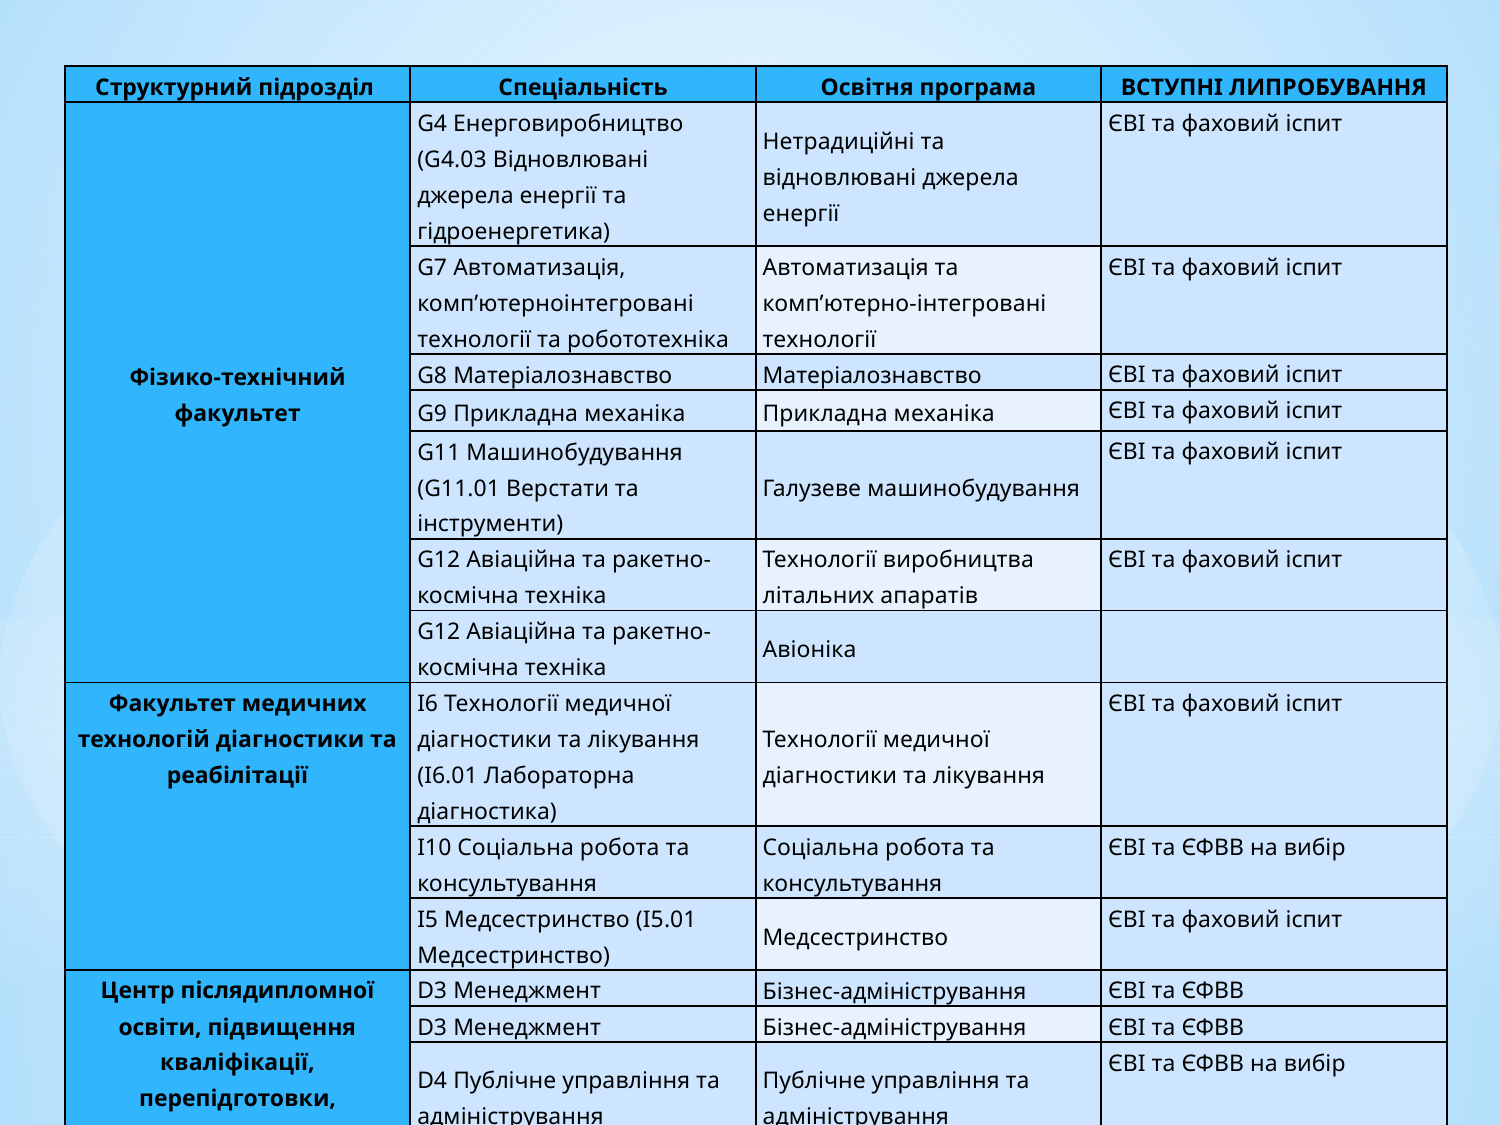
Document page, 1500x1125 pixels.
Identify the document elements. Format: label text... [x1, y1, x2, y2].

table_cell D4 Публічне управління та адміністрування [411, 1043, 755, 1125]
table_cell G7 Автоматизація, комп’ютерноінтегровані технології та робототехніка [411, 247, 755, 353]
table_cell Автоматизація та комп’ютерно-інтегровані технології [757, 247, 1100, 353]
table_cell Технології медичної діагностики та лікування [757, 683, 1100, 825]
table_cell Медсестринство [757, 899, 1100, 969]
table_cell D3 Менеджмент [411, 971, 755, 1005]
table_cell ЄВІ та фаховий іспит [1102, 899, 1446, 969]
table_cell ЄВІ та фаховий іспит [1102, 683, 1446, 825]
table_header Спеціальність [411, 67, 755, 101]
table_cell ЄВІ та ЄФВВ [1102, 1007, 1446, 1041]
table_cell І6 Технології медичної діагностики та лікування (І6.01 Лабораторна діагностика) [411, 683, 755, 825]
table_cell ЄВІ та фаховий іспит [1102, 103, 1446, 245]
table_cell ЄВІ та ЄФВВ на вибір [1102, 827, 1446, 897]
table_cell Публічне управління та адміністрування [757, 1043, 1100, 1125]
table_header Освітня програма [757, 67, 1100, 101]
table_cell ЄВІ та фаховий іспит [1102, 432, 1446, 538]
table_cell G9 Прикладна механіка [411, 391, 755, 430]
table_cell G12 Авіаційна та ракетно-космічна техніка [411, 540, 755, 610]
table_cell Авіоніка [757, 611, 1100, 682]
table_cell ЄВІ та фаховий іспит [1102, 247, 1446, 353]
table_cell ЄВІ та фаховий іспит [1102, 391, 1446, 430]
table_cell І5 Медсестринство (І5.01 Медсестринство) [411, 899, 755, 969]
table_cell Центр післядипломної освіти, підвищення кваліфікації, перепідготовки, удосконалення [66, 971, 409, 1125]
table_cell ЄВІ та ЄФВВ [1102, 971, 1446, 1005]
table_header Структурний підрозділ [66, 67, 409, 101]
table_cell Фізико-технічний факультет [66, 103, 409, 682]
table_cell Прикладна механіка [757, 391, 1100, 430]
table_cell ЄВІ та фаховий іспит [1102, 540, 1446, 610]
table_cell Соціальна робота та консультування [757, 827, 1100, 897]
table_cell Галузеве машинобудування [757, 432, 1100, 538]
table_cell Факультет медичних технологій діагностики та реабілітації [66, 683, 409, 969]
table_cell ЄВІ та ЄФВВ на вибір [1102, 1043, 1446, 1125]
table_cell Технології виробництва літальних апаратів [757, 540, 1100, 610]
table_cell G12 Авіаційна та ракетно-космічна техніка [411, 611, 755, 682]
table_cell ЄВІ та фаховий іспит [1102, 355, 1446, 389]
table_cell І10 Соціальна робота та консультування [411, 827, 755, 897]
table_cell [1102, 611, 1446, 682]
table_cell G11 Машинобудування (G11.01 Верстати та інструменти) [411, 432, 755, 538]
table_cell Бізнес-адміністрування [757, 971, 1100, 1005]
table_header ВСТУПНІ ЛИПРОБУВАННЯ [1102, 67, 1446, 101]
table_cell Нетрадиційні та відновлювані джерела енергії [757, 103, 1100, 245]
table_cell Матеріалознавство [757, 355, 1100, 389]
table_cell G8 Матеріалознавство [411, 355, 755, 389]
table_cell Бізнес-адміністрування [757, 1007, 1100, 1041]
table_cell D3 Менеджмент [411, 1007, 755, 1041]
table_cell G4 Енерговиробництво (G4.03 Відновлювані джерела енергії та гідроенергетика) [411, 103, 755, 245]
